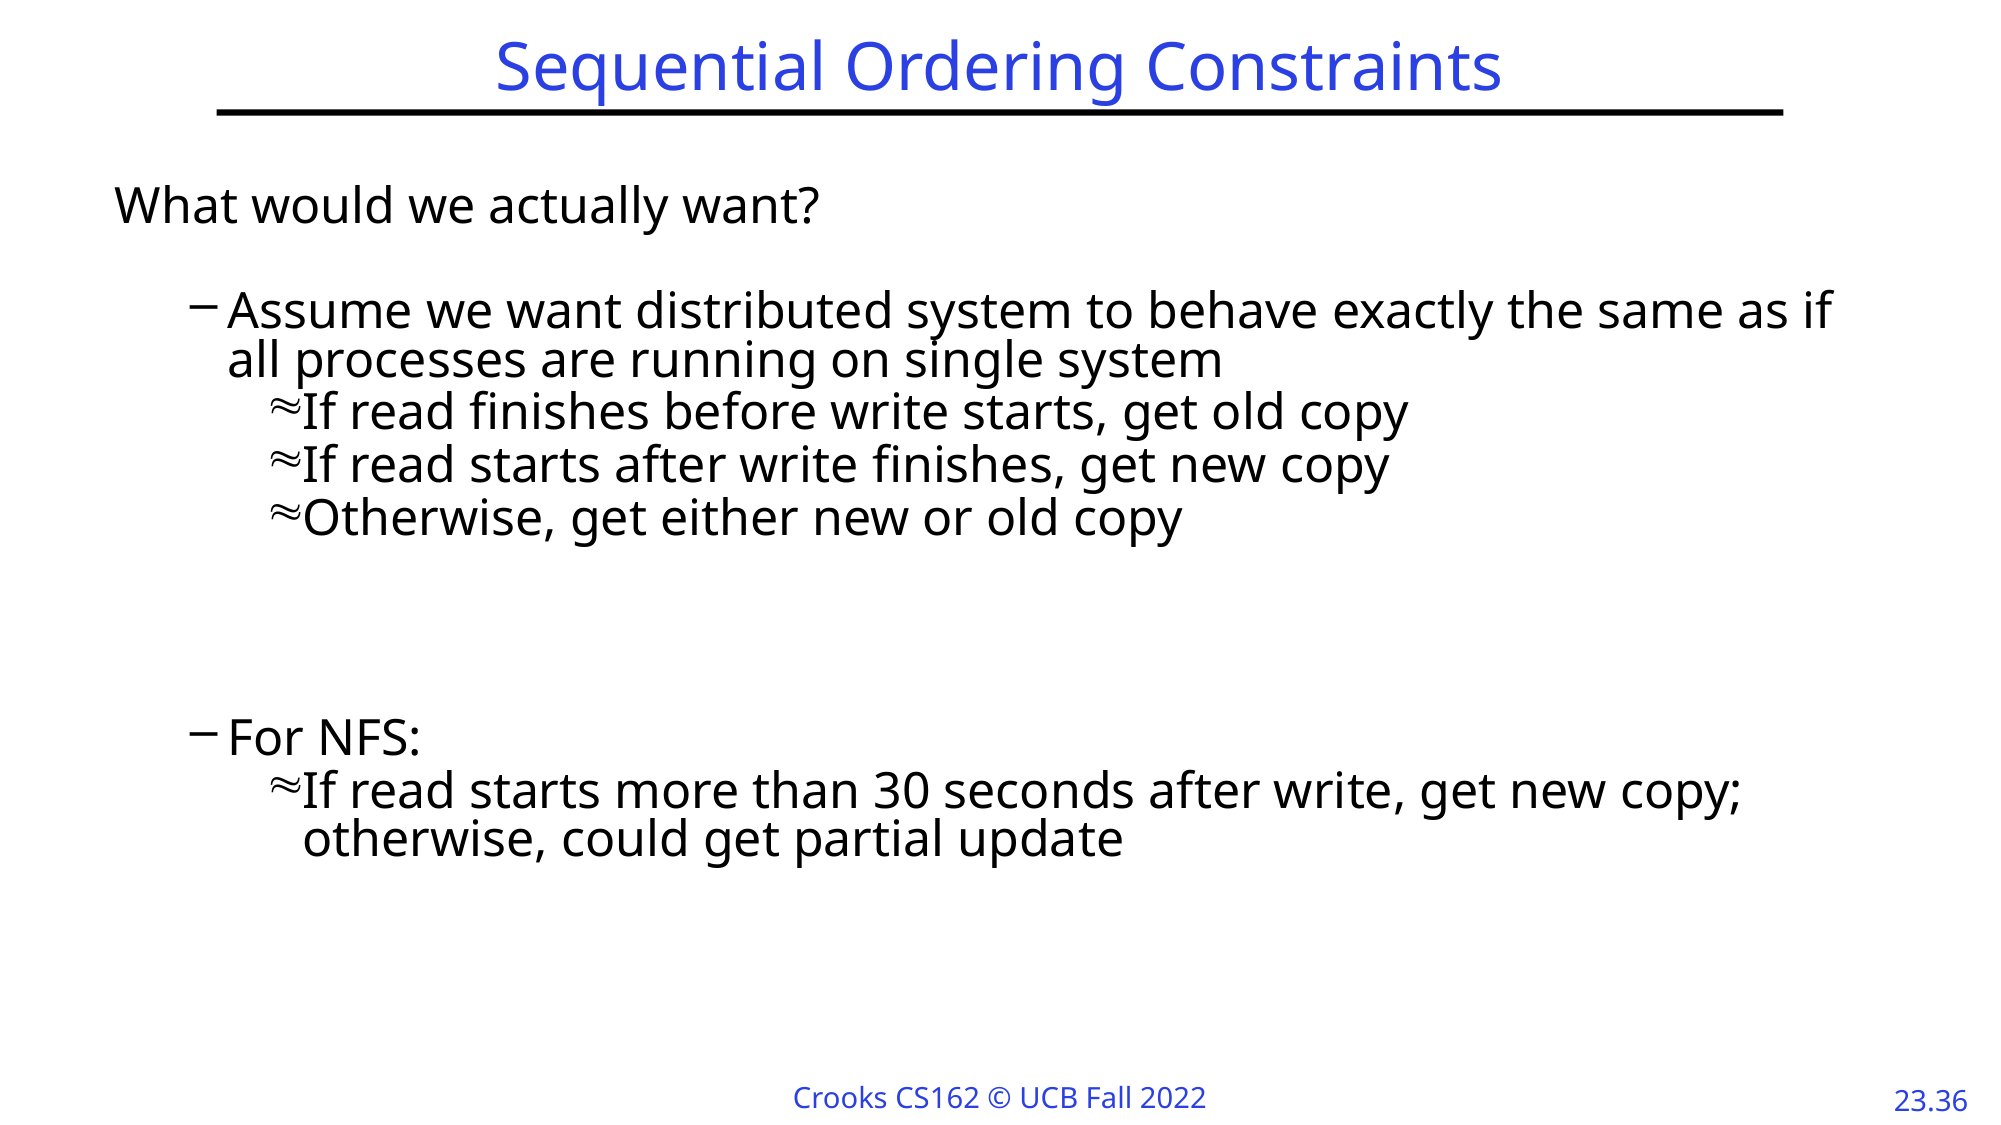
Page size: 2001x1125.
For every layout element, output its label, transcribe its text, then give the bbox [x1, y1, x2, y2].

list What would we actually want? Assume we want distributed system to behave exactly the same as if all processes are running on single system If read finishes before write starts, get old copy If read starts after write finishes, get new copy Otherwise, get either new or old copy For NFS: If read starts more than 30 seconds after write, get new copy; otherwise, could get partial update [99, 112, 1900, 1096]
title Sequential Ordering Constraints [216, 24, 1784, 113]
